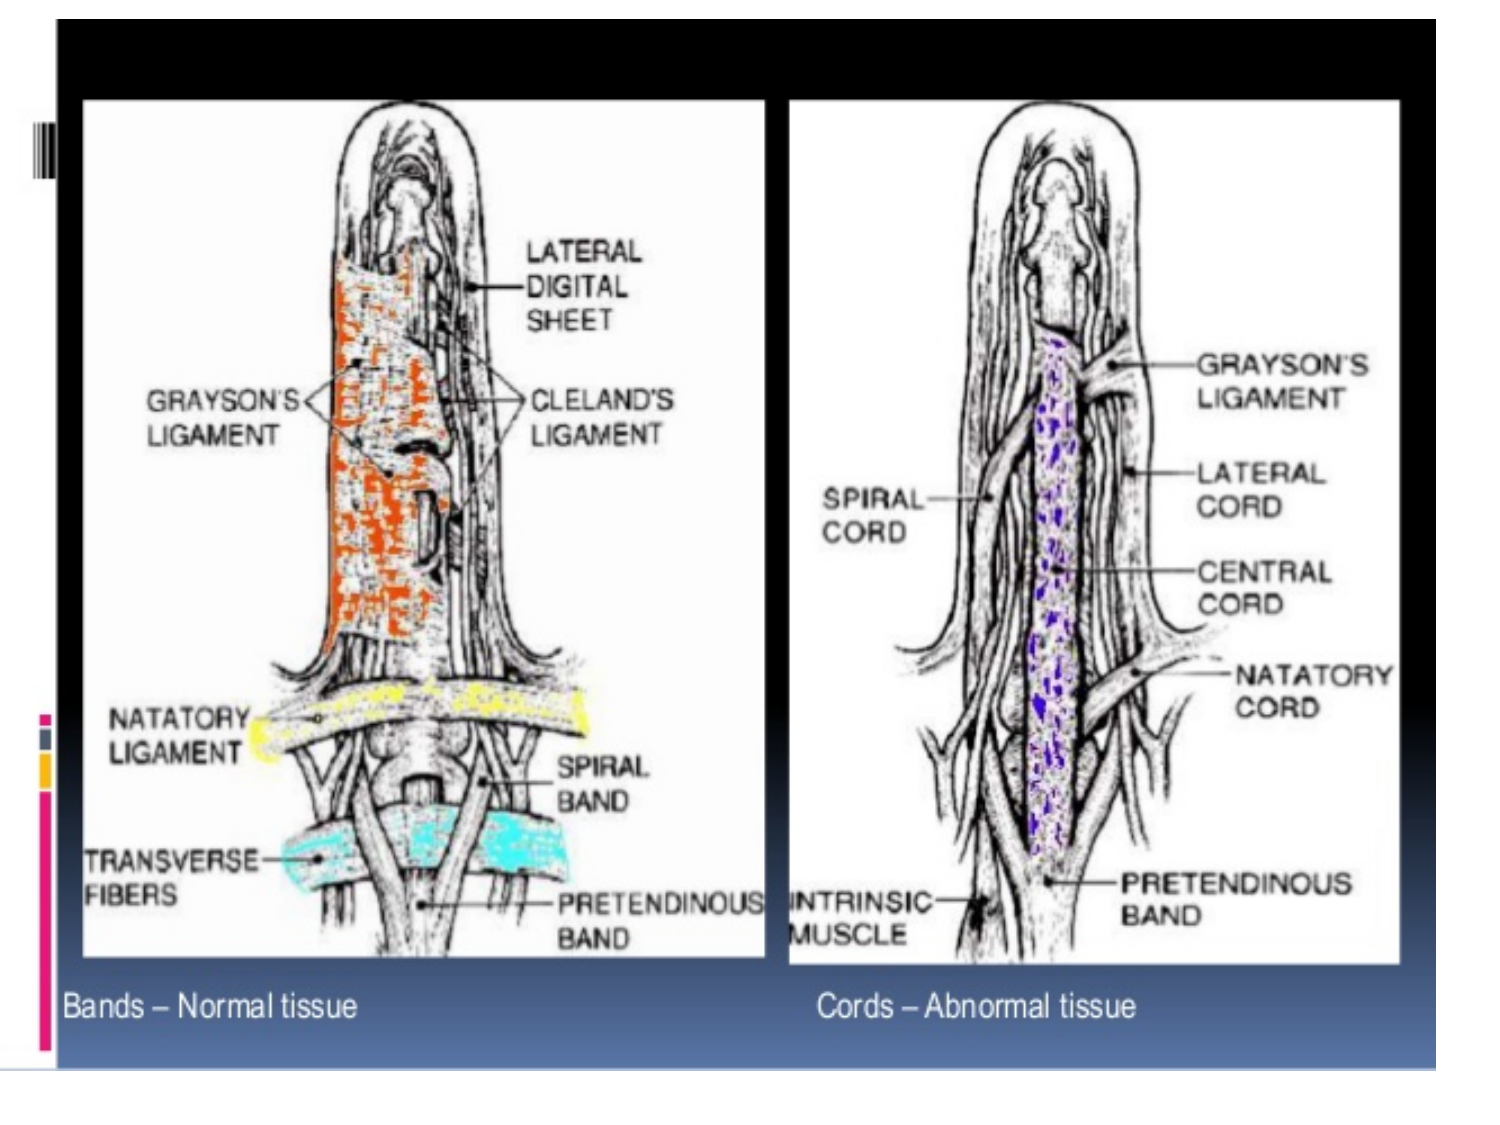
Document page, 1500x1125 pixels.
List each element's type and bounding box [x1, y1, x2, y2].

list [0, 18, 1436, 1071]
